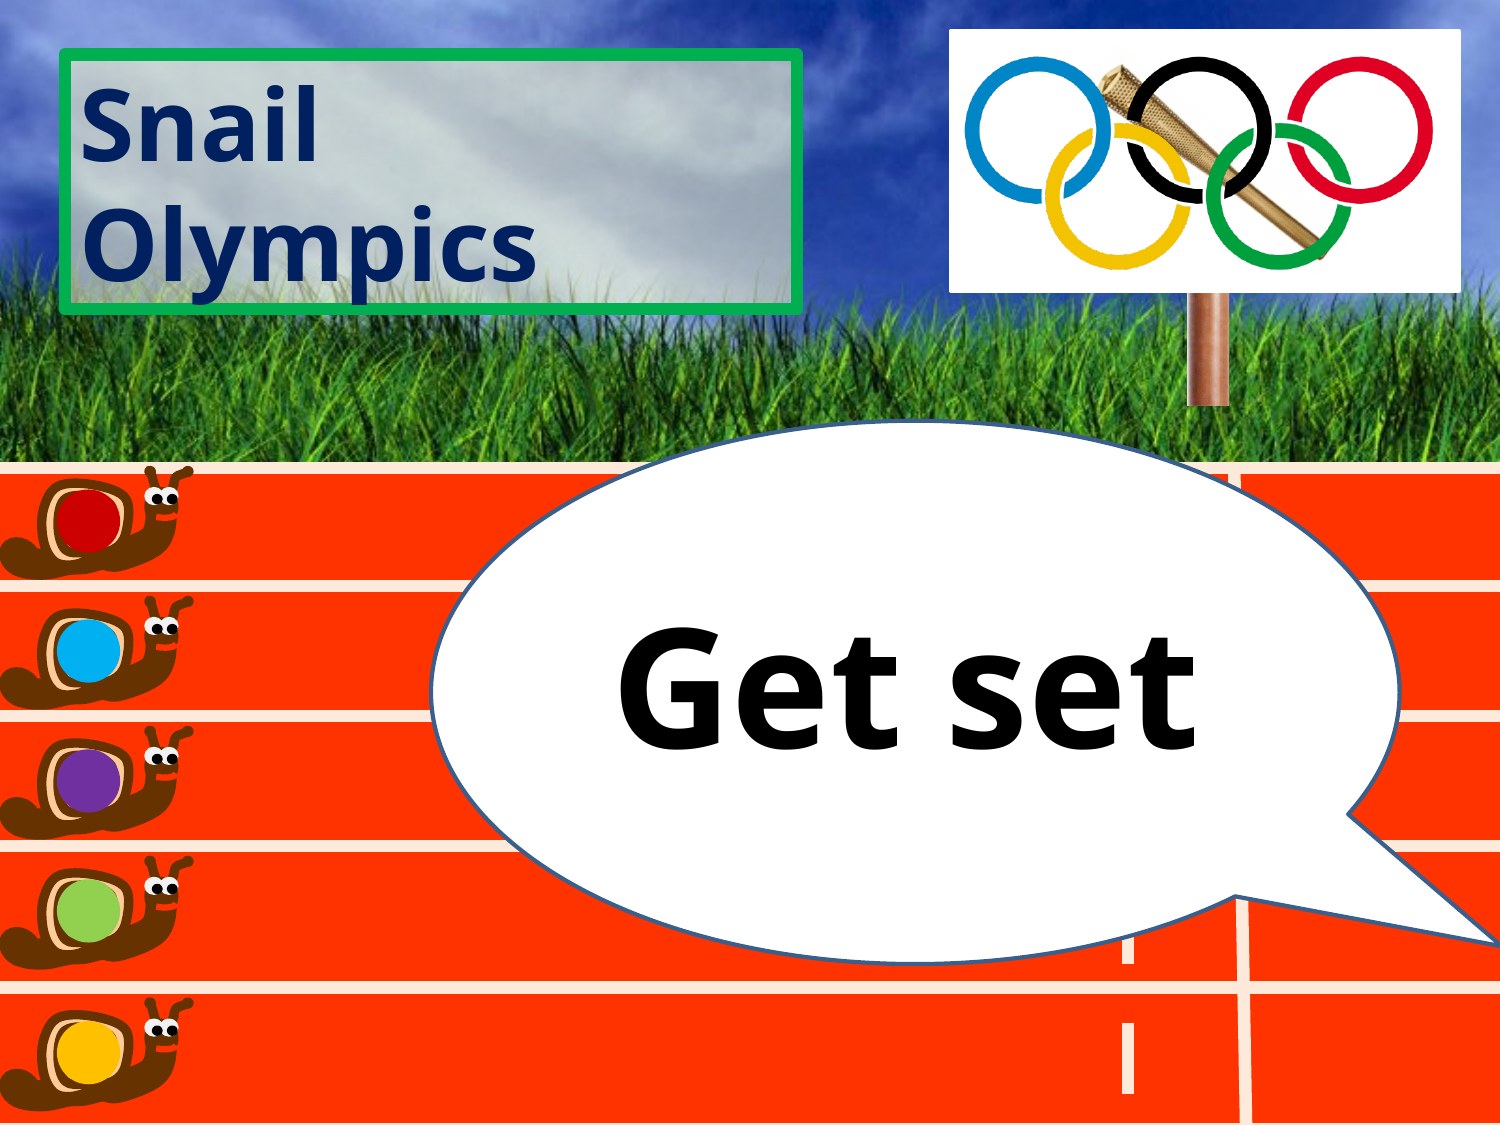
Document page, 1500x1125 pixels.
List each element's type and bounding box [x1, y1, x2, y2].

text_box [0, 999, 192, 1106]
text_box [0, 857, 192, 964]
text_box [0, 597, 192, 704]
text_box [0, 467, 192, 574]
text_box [0, 727, 192, 834]
text_box [0, 467, 1500, 1125]
picture [0, 0, 1500, 467]
